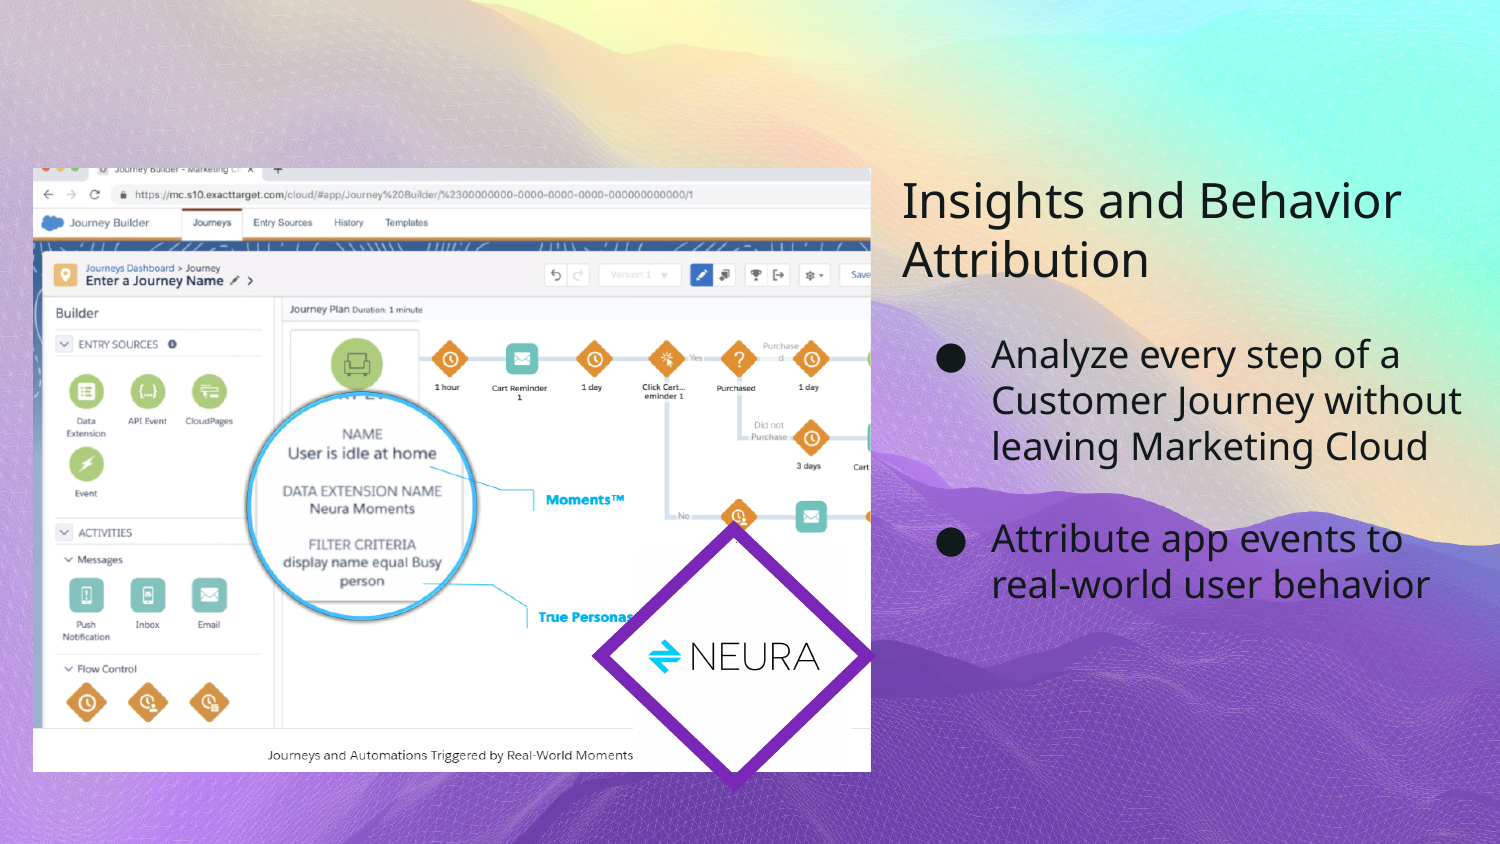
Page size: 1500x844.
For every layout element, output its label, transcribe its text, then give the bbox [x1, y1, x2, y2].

picture [0, 0, 1500, 844]
text_box Insights and Behavior Attribution [887, 154, 1487, 302]
text_box Analyze every step of a Customer Journey without leaving Marketing Cloud Attribute app events to real-world user behavior [901, 315, 1500, 622]
